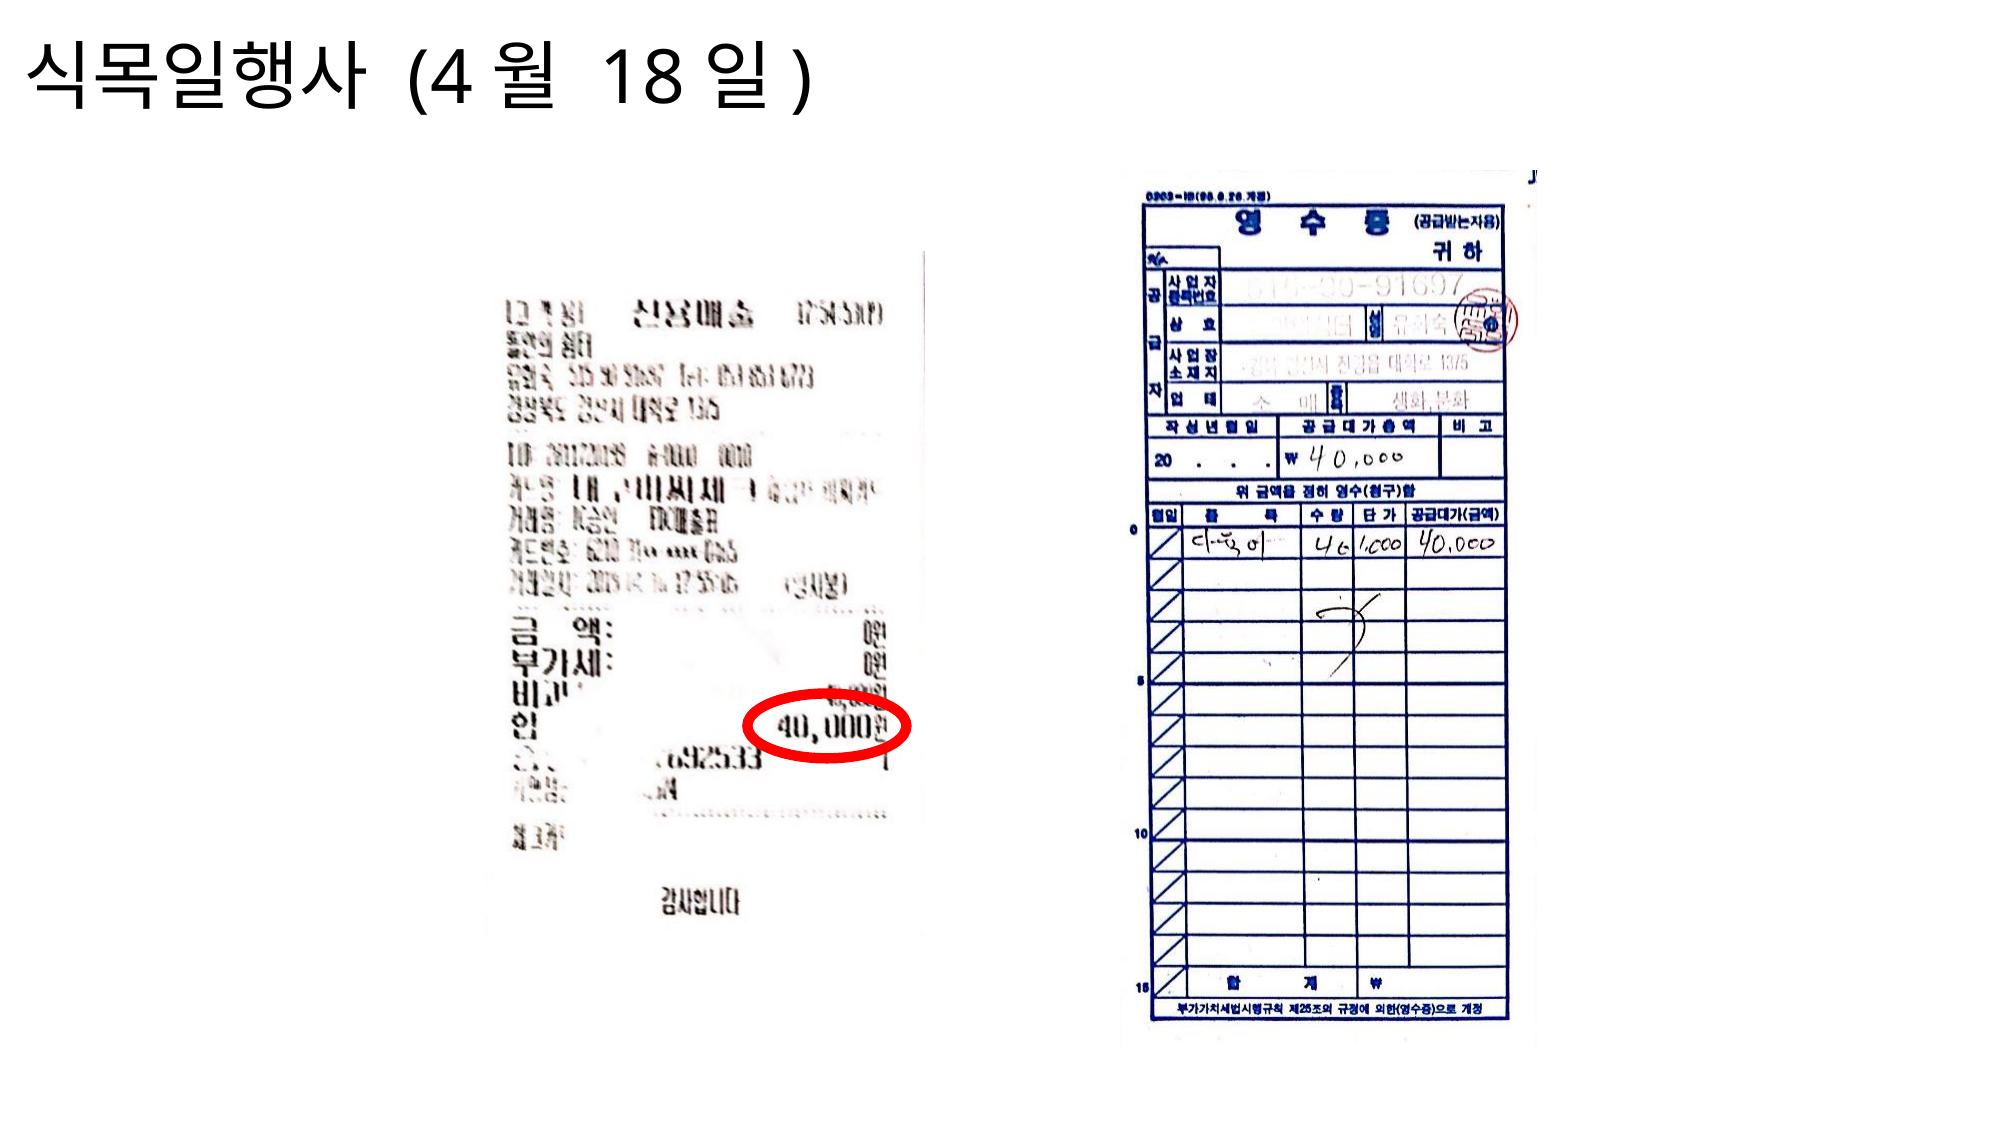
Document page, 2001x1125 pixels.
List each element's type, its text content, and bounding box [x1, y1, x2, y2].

picture [485, 251, 925, 936]
text_box 식목일행사 (4월 18일) [9, 21, 828, 127]
picture [1120, 170, 1537, 1045]
